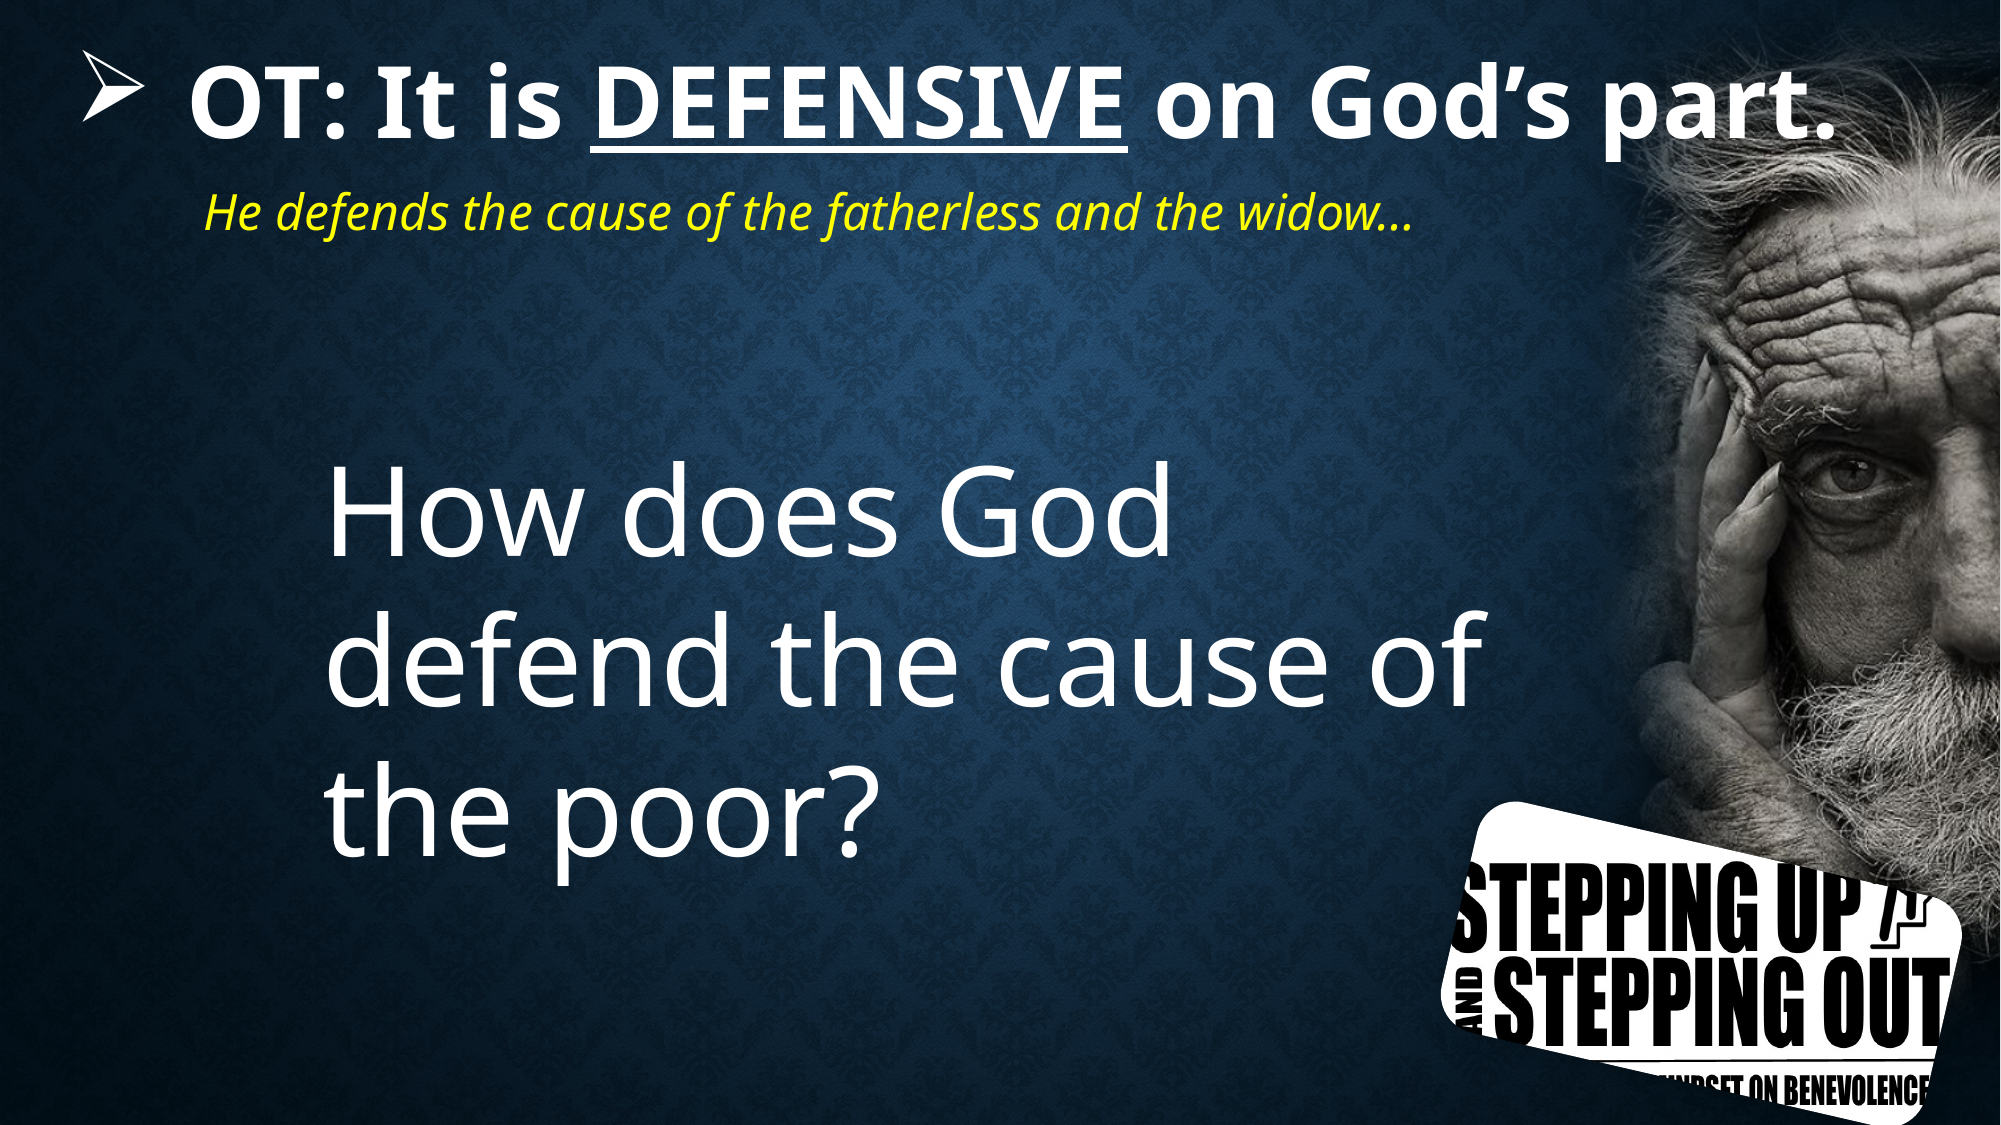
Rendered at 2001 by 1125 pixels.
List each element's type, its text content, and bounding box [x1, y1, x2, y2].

picture [1440, 0, 2000, 1125]
text_box He defends the cause of the fatherless and the widow… [188, 173, 1554, 248]
text_box OT: It is DEFENSIVE on God’s part. [59, 31, 1554, 166]
text_box How does God defend the cause of the poor? [307, 424, 1554, 889]
